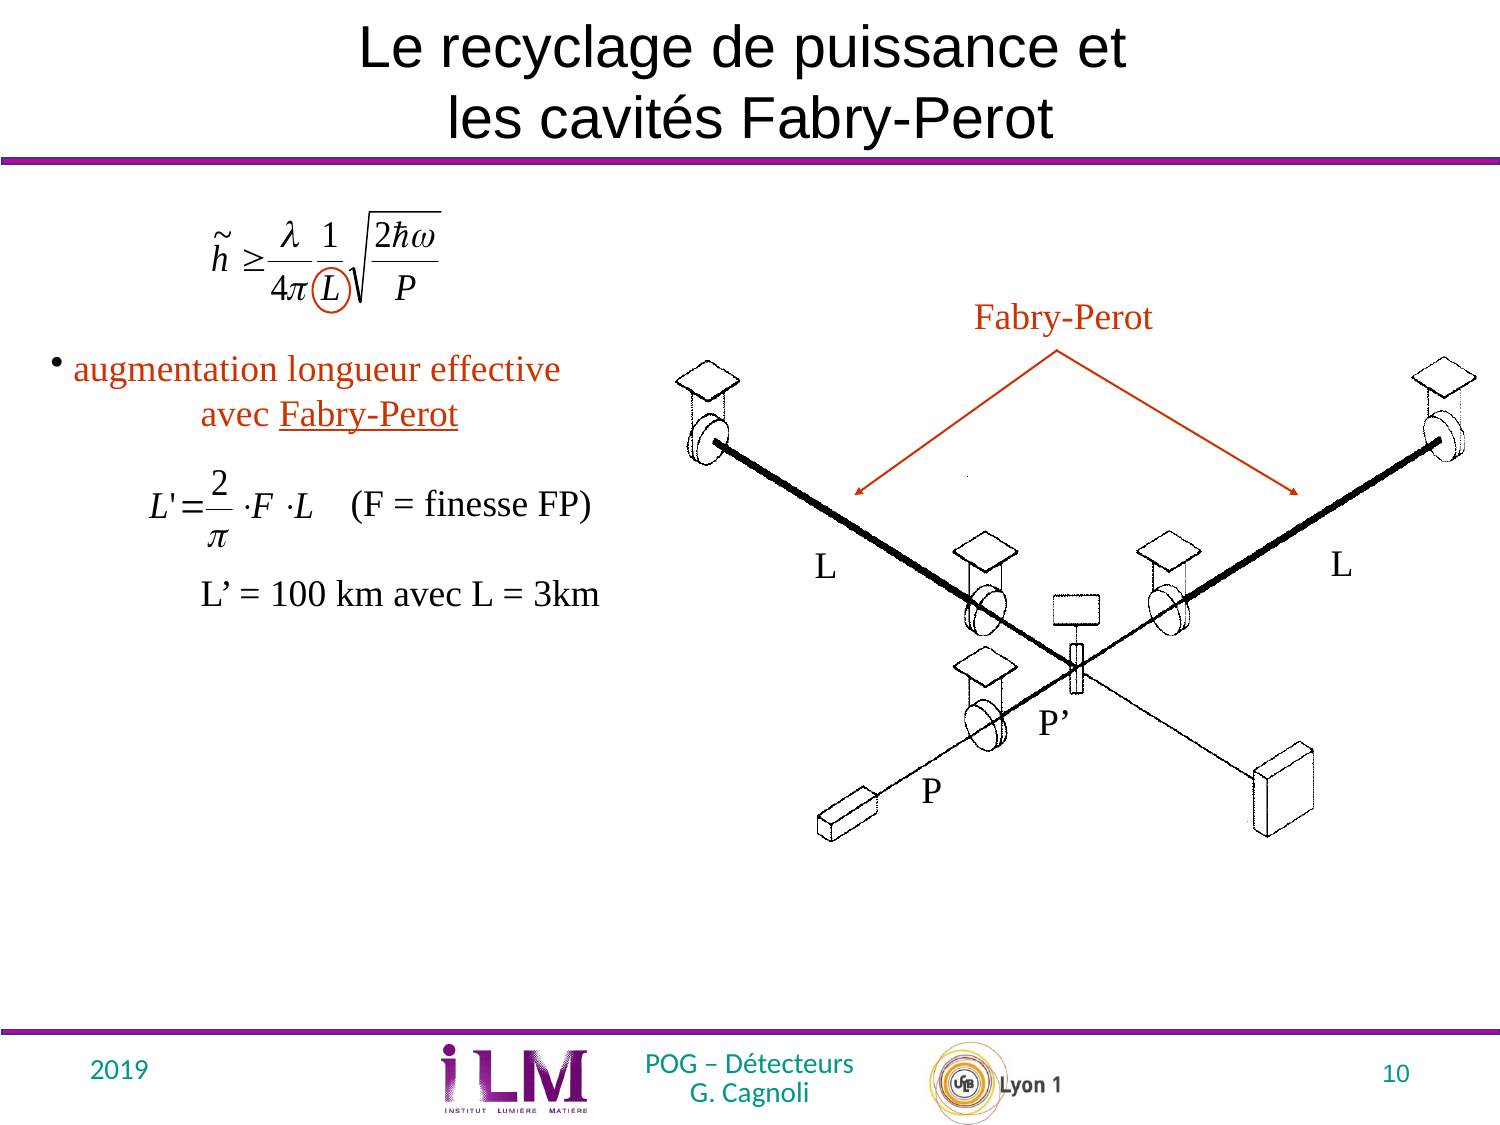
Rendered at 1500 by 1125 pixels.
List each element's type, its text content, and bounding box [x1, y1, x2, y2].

text_box Fabry-Perot [959, 284, 1168, 342]
picture [441, 1044, 587, 1113]
footer POG – Détecteurs G. Cagnoli [442, 1042, 1058, 1103]
picture [923, 1040, 1065, 1125]
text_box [142, 458, 321, 557]
slide_number 2019 [75, 1042, 172, 1103]
text_box augmentation longueur effective avec Fabry-Perot (F = finesse FP) L’ = 100 km avec L = 3km [35, 202, 625, 622]
title Le recyclage de puissance et les cavités Fabry-Perot [1, 0, 1500, 158]
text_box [205, 201, 448, 313]
picture [666, 344, 1482, 852]
slide_number 10 [1257, 1042, 1425, 1103]
